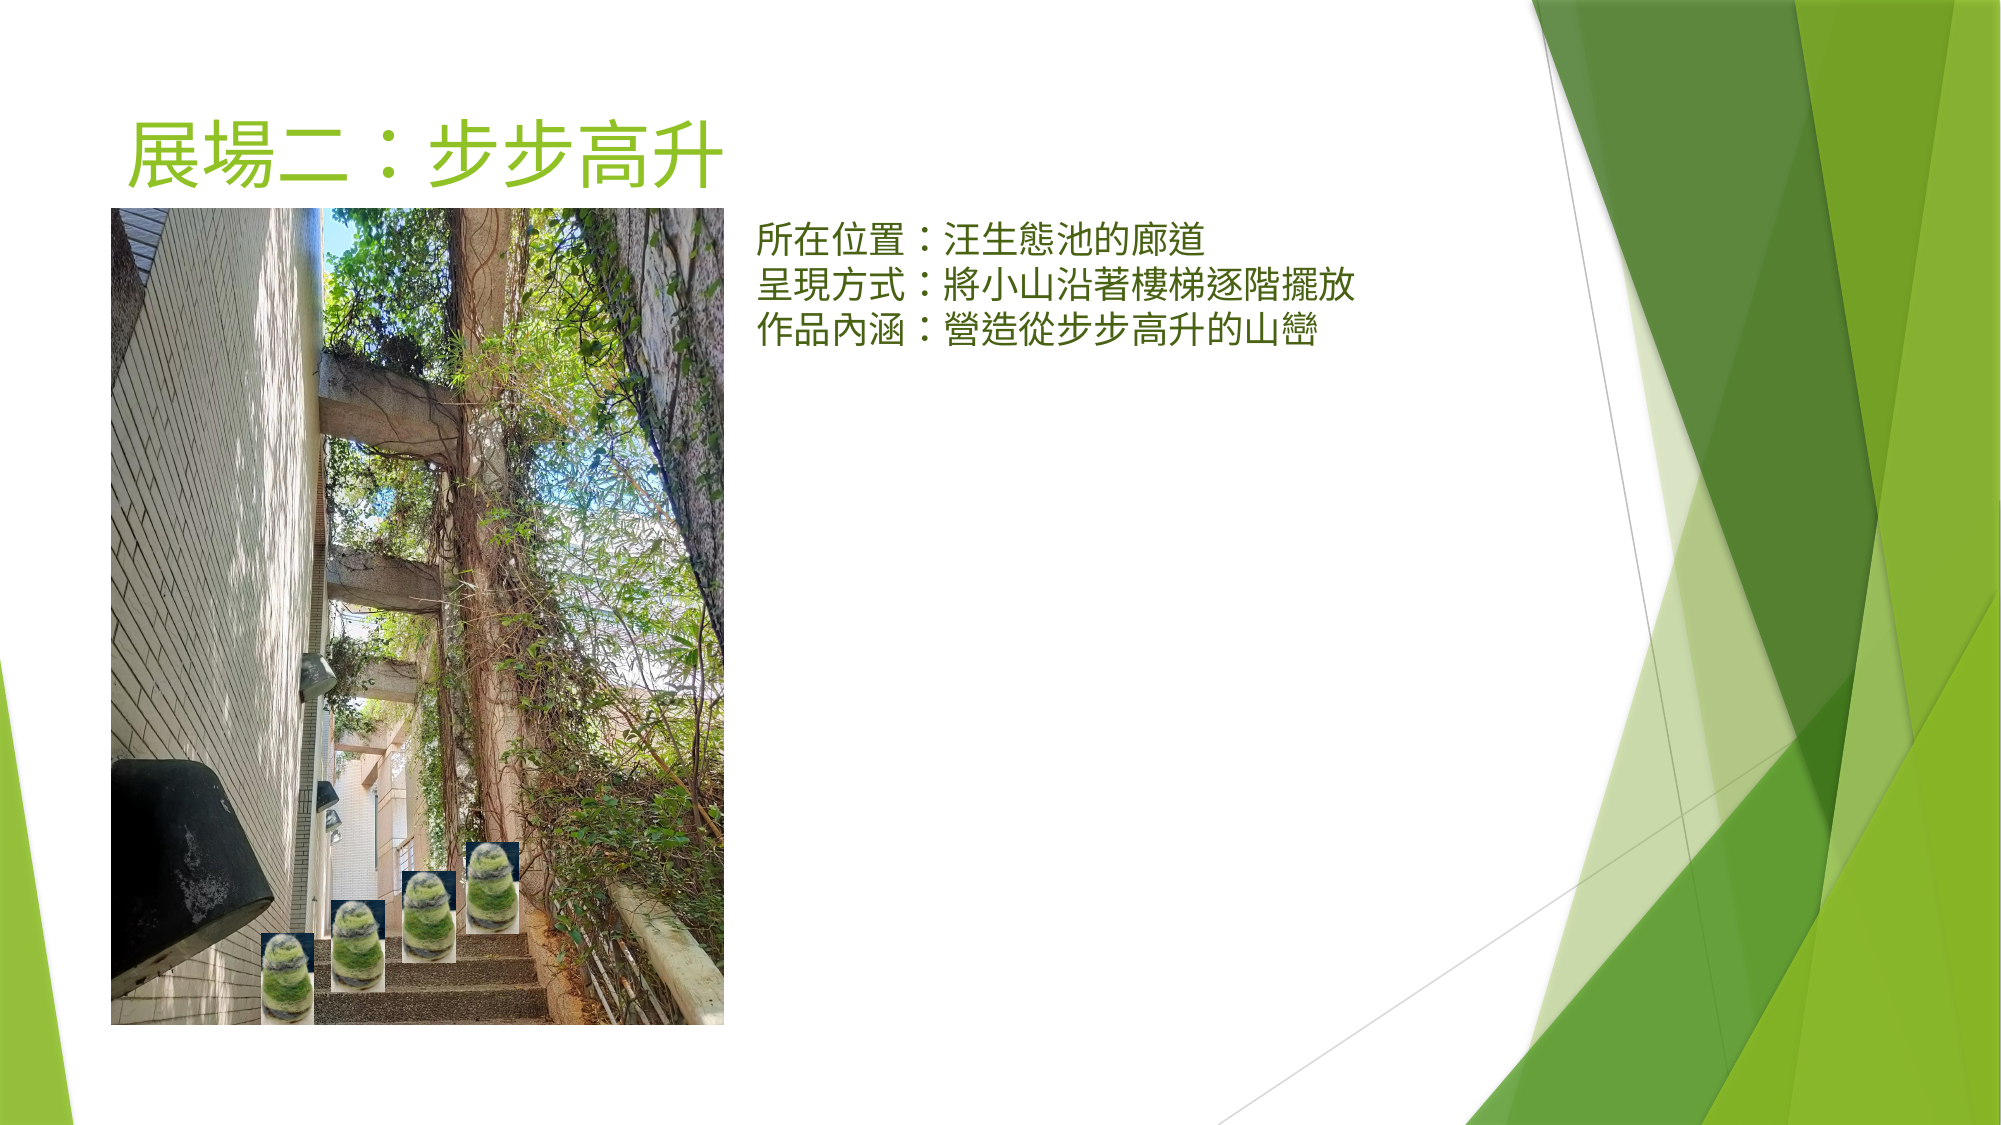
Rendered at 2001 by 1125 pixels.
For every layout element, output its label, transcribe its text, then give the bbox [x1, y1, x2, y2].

text_box 所在位置：汪生態池的廊道 呈現方式：將小山沿著樓梯逐階擺放 作品內涵：營造從步步高升的山巒 [741, 208, 1744, 358]
picture [465, 841, 520, 935]
picture [402, 870, 456, 963]
picture [260, 933, 315, 1026]
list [110, 207, 725, 1026]
title 展場二：步步高升 [111, 99, 1522, 317]
picture [331, 899, 385, 992]
